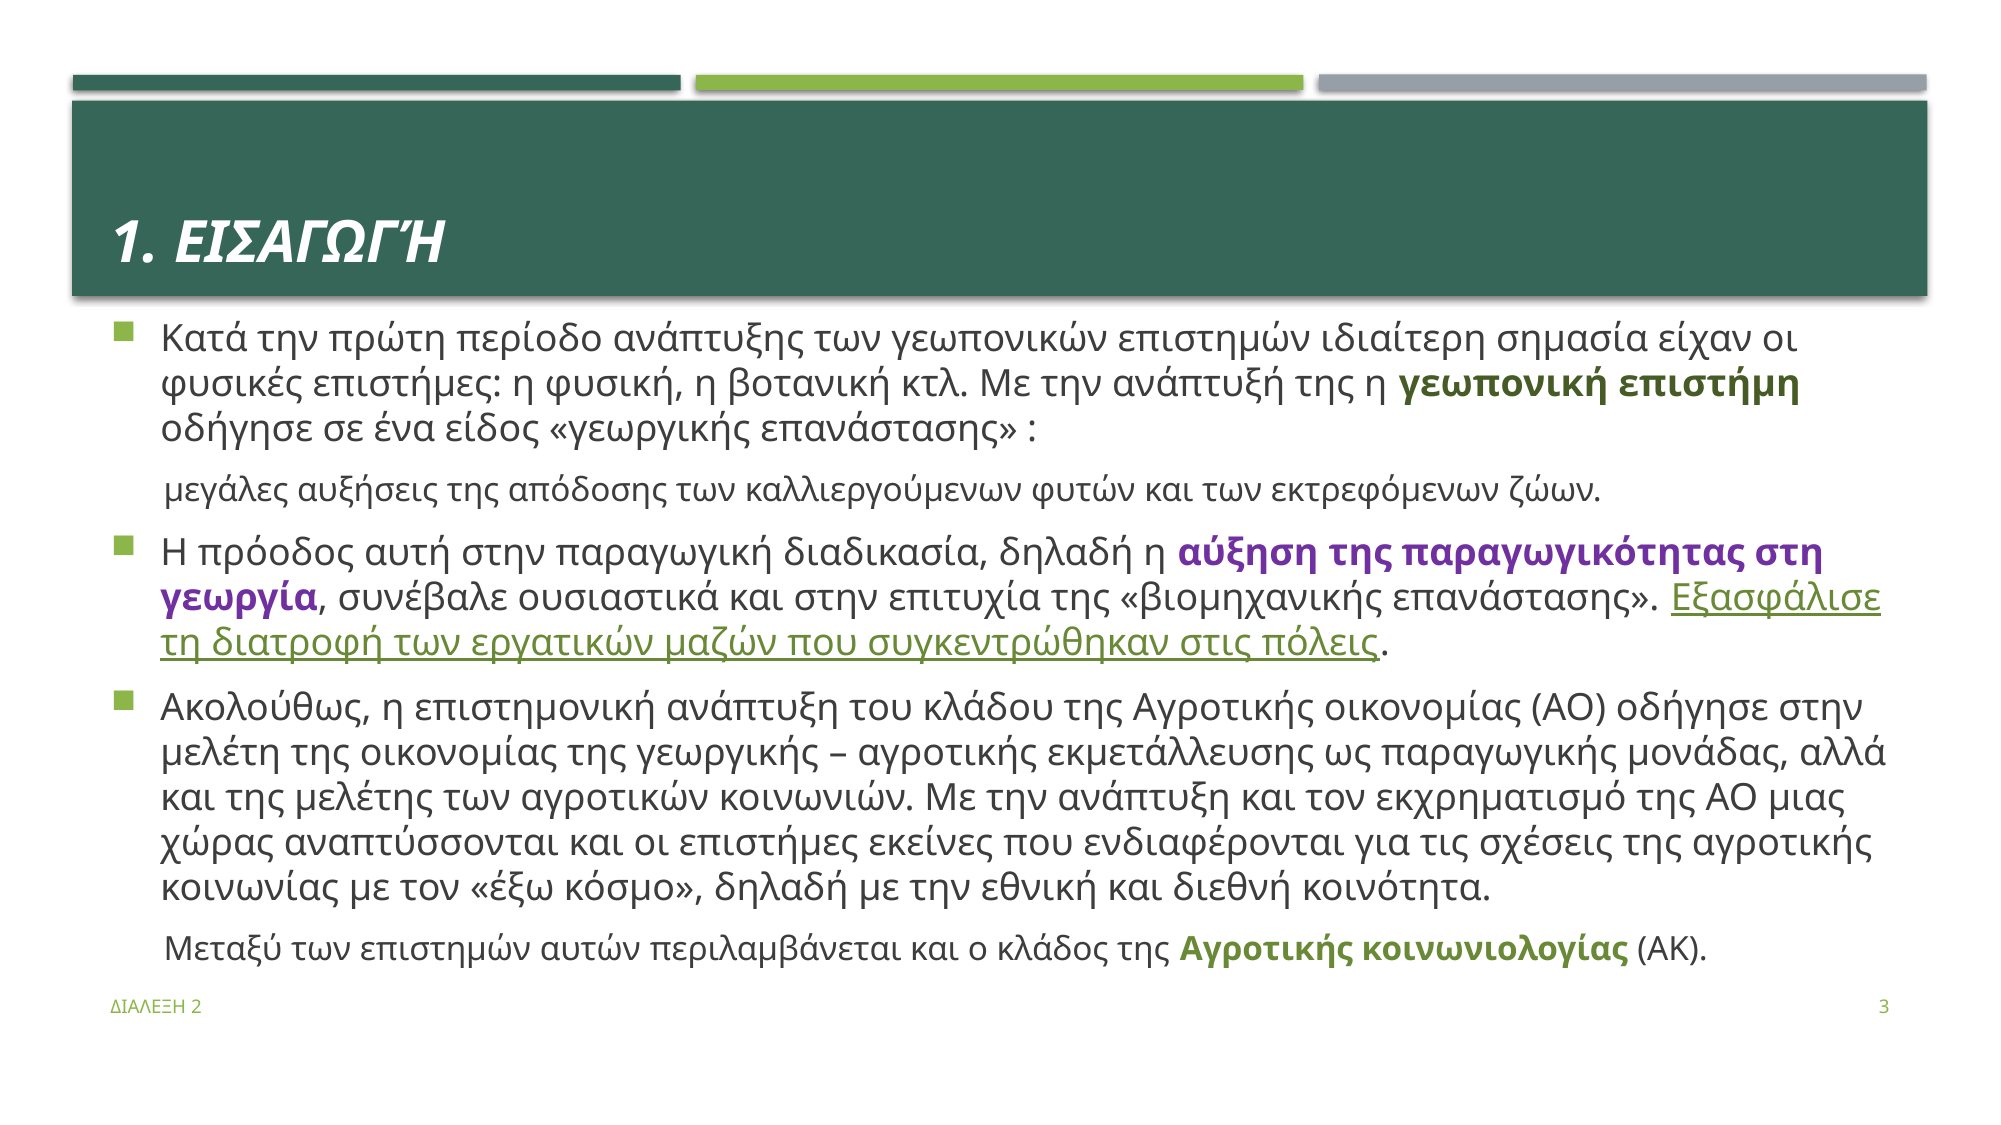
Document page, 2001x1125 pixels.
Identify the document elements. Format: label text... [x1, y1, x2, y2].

list Κατά την πρώτη περίοδο ανάπτυξης των γεωπονικών επιστημών ιδιαίτερη σημασία είχαν οι φυσικές επιστήμες: η φυσική, η βοτανική κτλ. Με την ανάπτυξή της η γεωπονική επιστήμη οδήγησε σε ένα είδος «γεωργικής επανάστασης» : μεγάλες αυξήσεις της απόδοσης των καλλιεργούμενων φυτών και των εκτρεφόμενων ζώων. Η πρόοδος αυτή στην παραγωγική διαδικασία, δηλαδή η αύξηση της παραγωγικότητας στη γεωργία, συνέβαλε ουσιαστικά και στην επιτυχία της «βιομηχανικής επανάστασης». Εξασφάλισε τη διατροφή των εργατικών μαζών που συγκεντρώθηκαν στις πόλεις. Ακολούθως, η επιστημονική ανάπτυξη του κλάδου της Αγροτικής οικονομίας (ΑΟ) οδήγησε στην μελέτη της οικονομίας της γεωργικής – αγροτικής εκμετάλλευσης ως παραγωγικής μονάδας, αλλά και της μελέτης των αγροτικών κοινωνιών. Με την ανάπτυξη και τον εκχρηματισμό της ΑΟ μιας χώρας αναπτύσσονται και οι επιστήμες εκείνες που ενδιαφέρονται για τις σχέσεις της αγροτικής κοινωνίας με τον «έξω κόσμο», δηλαδή με την εθνική και διεθνή κοινότητα. Μεταξύ των επιστημών αυτών περιλαμβάνεται και ο κλάδος της Αγροτικής κοινωνιολογίας (ΑΚ). [95, 304, 1905, 977]
title 1. Εισαγωγή [95, 115, 1905, 282]
slide_number 3 [1732, 977, 1905, 1037]
footer ΔΙΑΛΕΞΗ 2 [95, 976, 1230, 1037]
